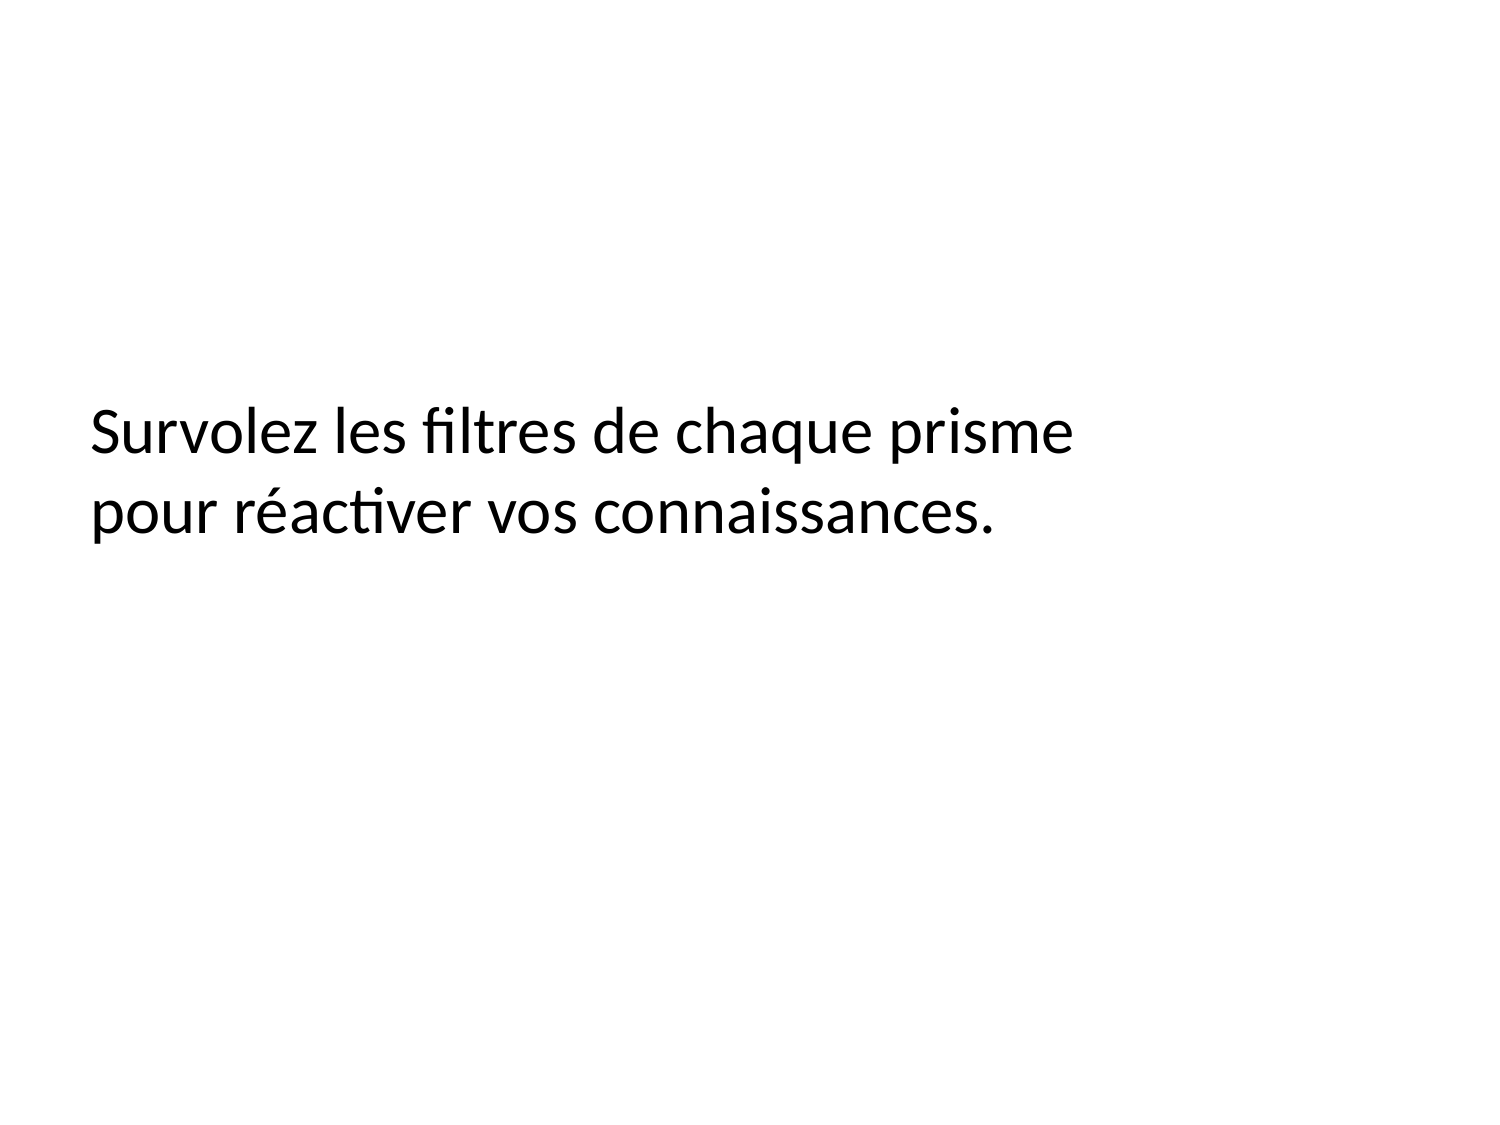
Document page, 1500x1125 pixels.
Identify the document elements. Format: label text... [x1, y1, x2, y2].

title Survolez les filtres de chaque prisme pour réactiver vos connaissances. [75, 45, 1425, 1024]
